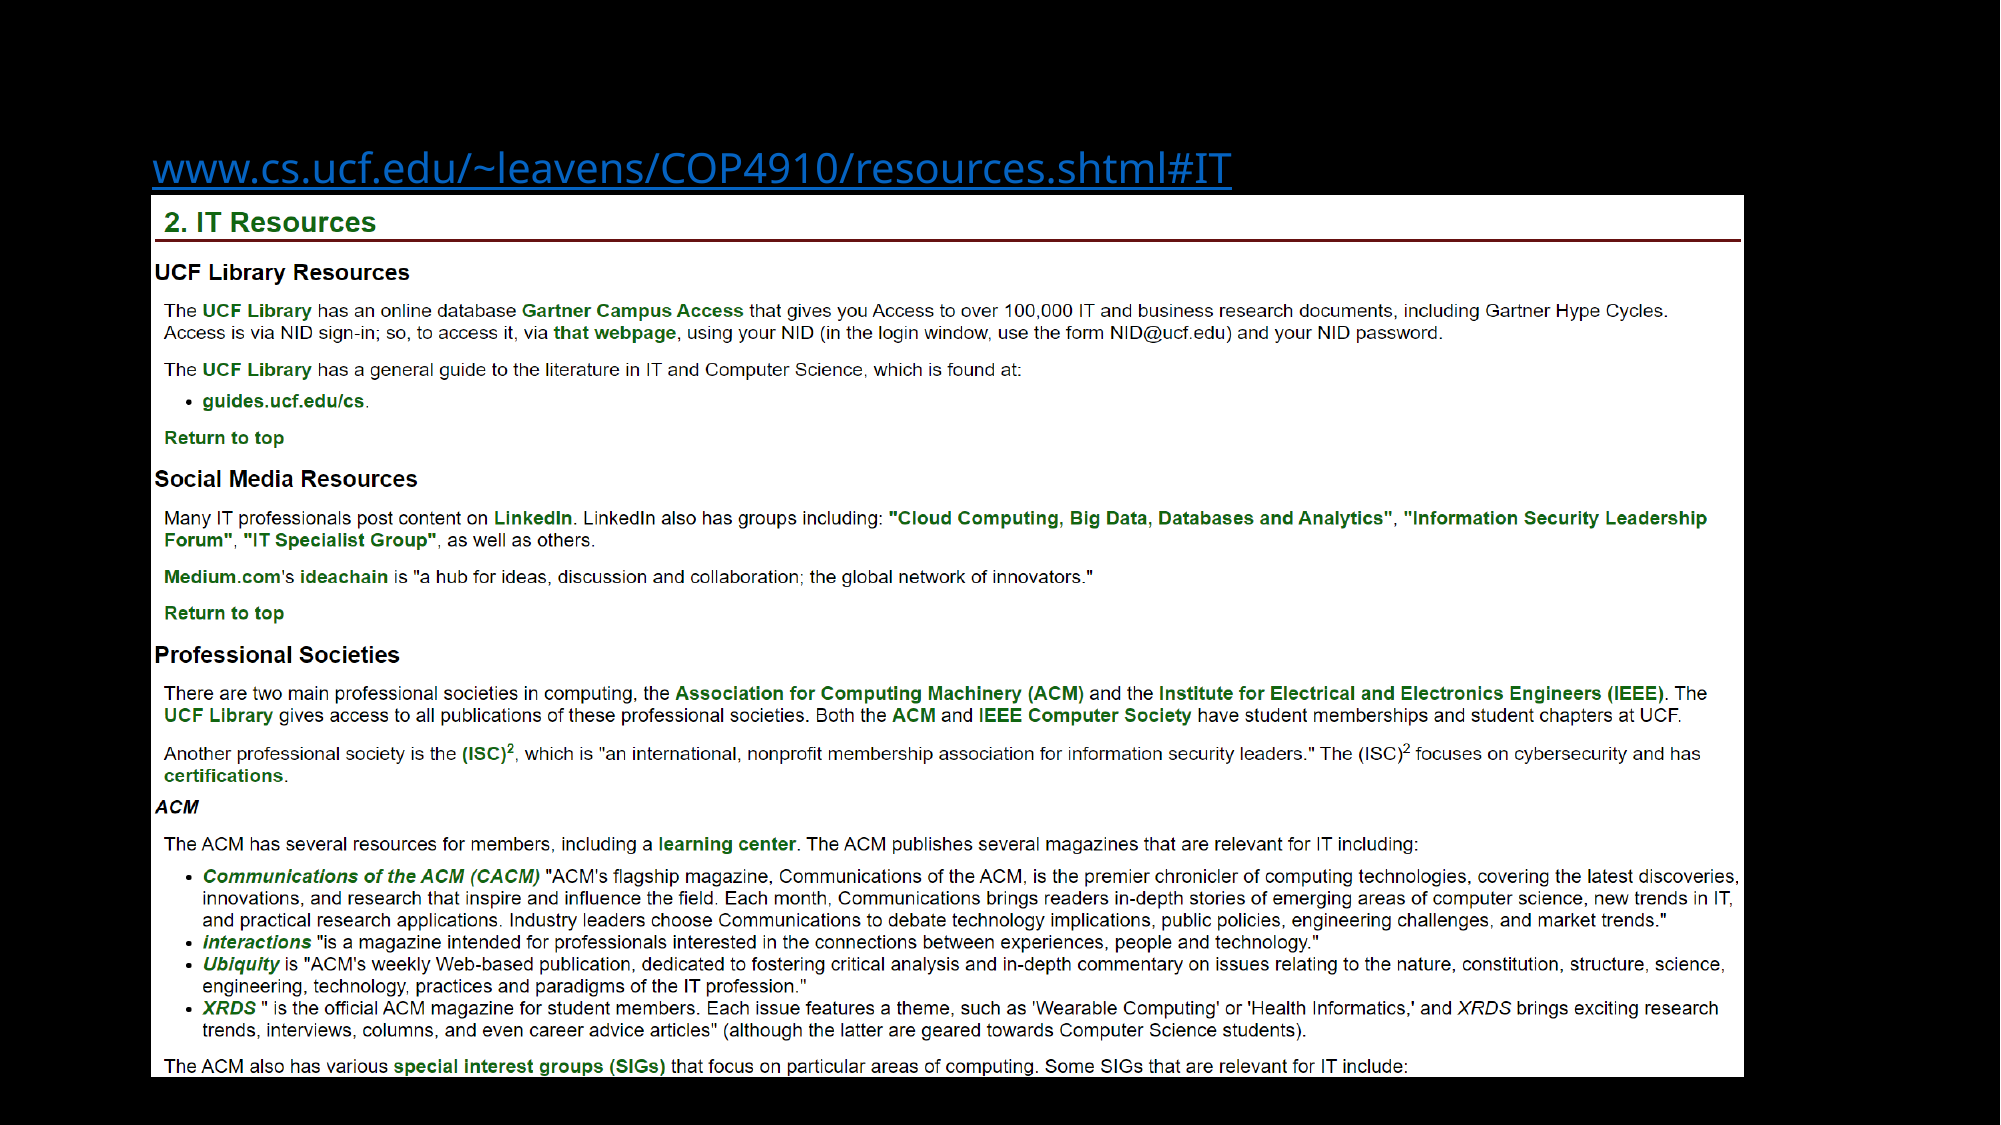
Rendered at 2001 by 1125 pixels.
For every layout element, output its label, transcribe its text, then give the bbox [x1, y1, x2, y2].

title www.cs.ucf.edu/~leavens/COP4910/resources.shtml#IT [137, 59, 1863, 278]
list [151, 195, 1744, 1077]
